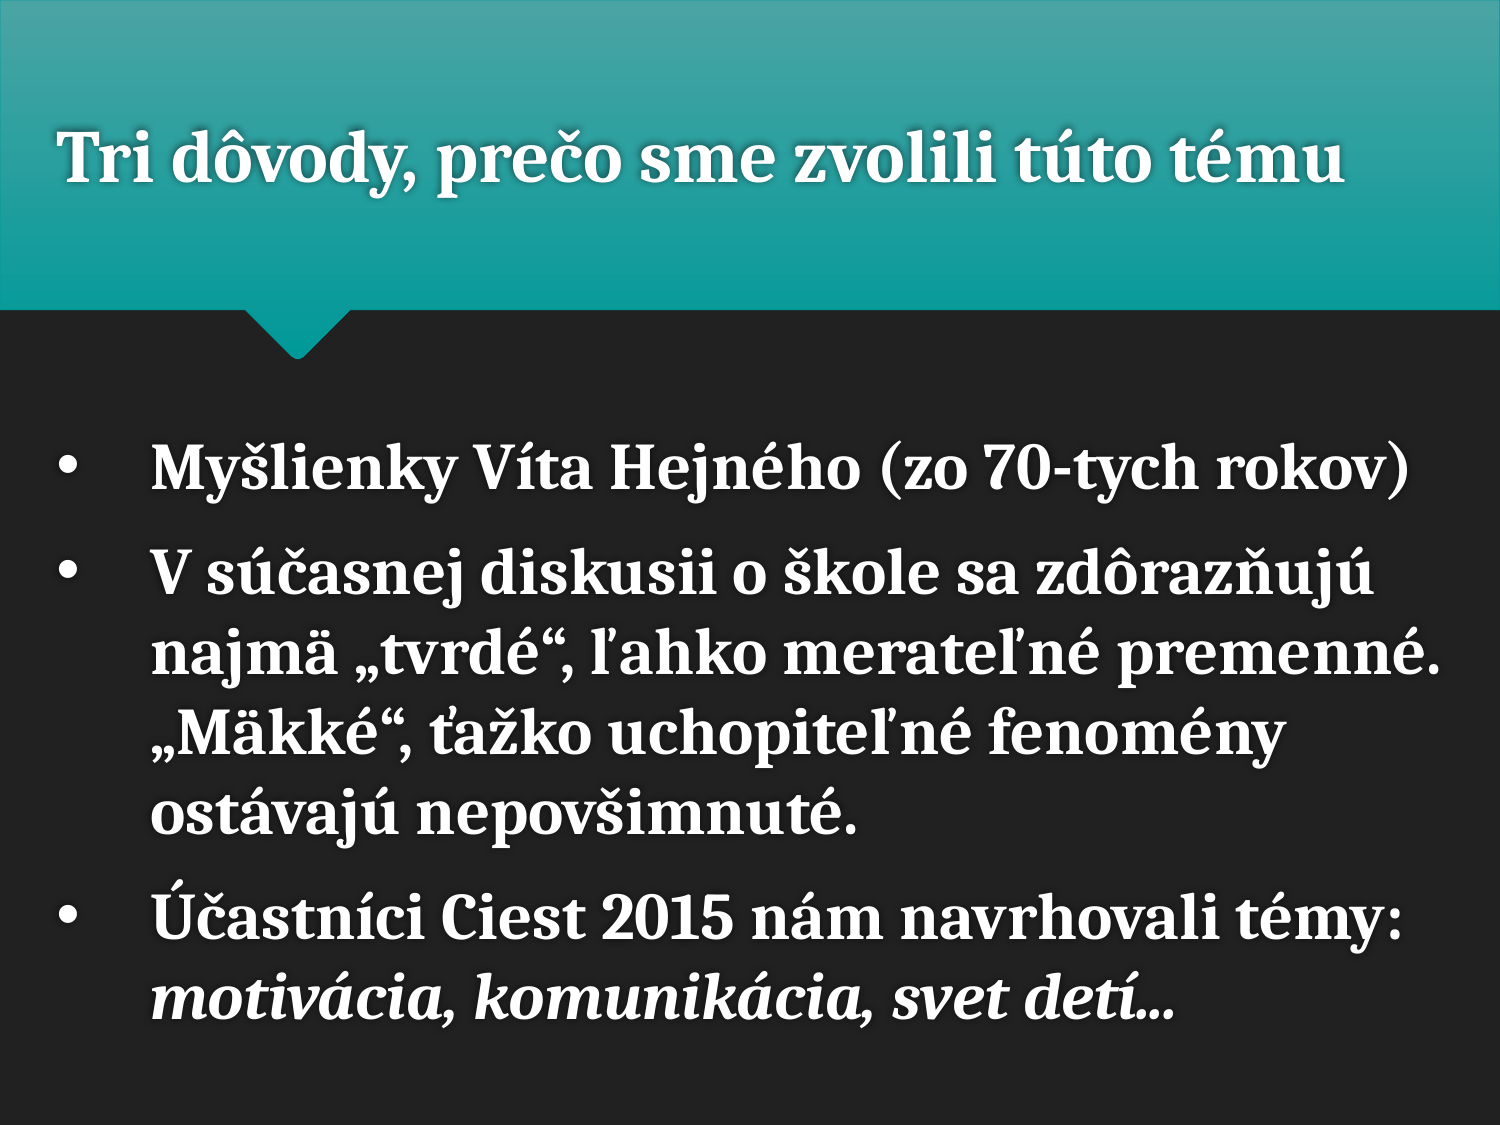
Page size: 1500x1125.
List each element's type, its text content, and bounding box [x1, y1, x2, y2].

text_box Myšlienky Víta Hejného (zo 70-tych rokov) V súčasnej diskusii o škole sa zdôrazňujú najmä „tvrdé“, ľahko merateľné premenné. „Mäkké“, ťažko uchopiteľné fenomény ostávajú nepovšimnuté. Účastníci Ciest 2015 nám navrhovali témy: motivácia, komunikácia, svet detí... [41, 415, 1477, 1120]
title Tri dôvody, prečo sme zvolili túto tému [41, 100, 1424, 230]
